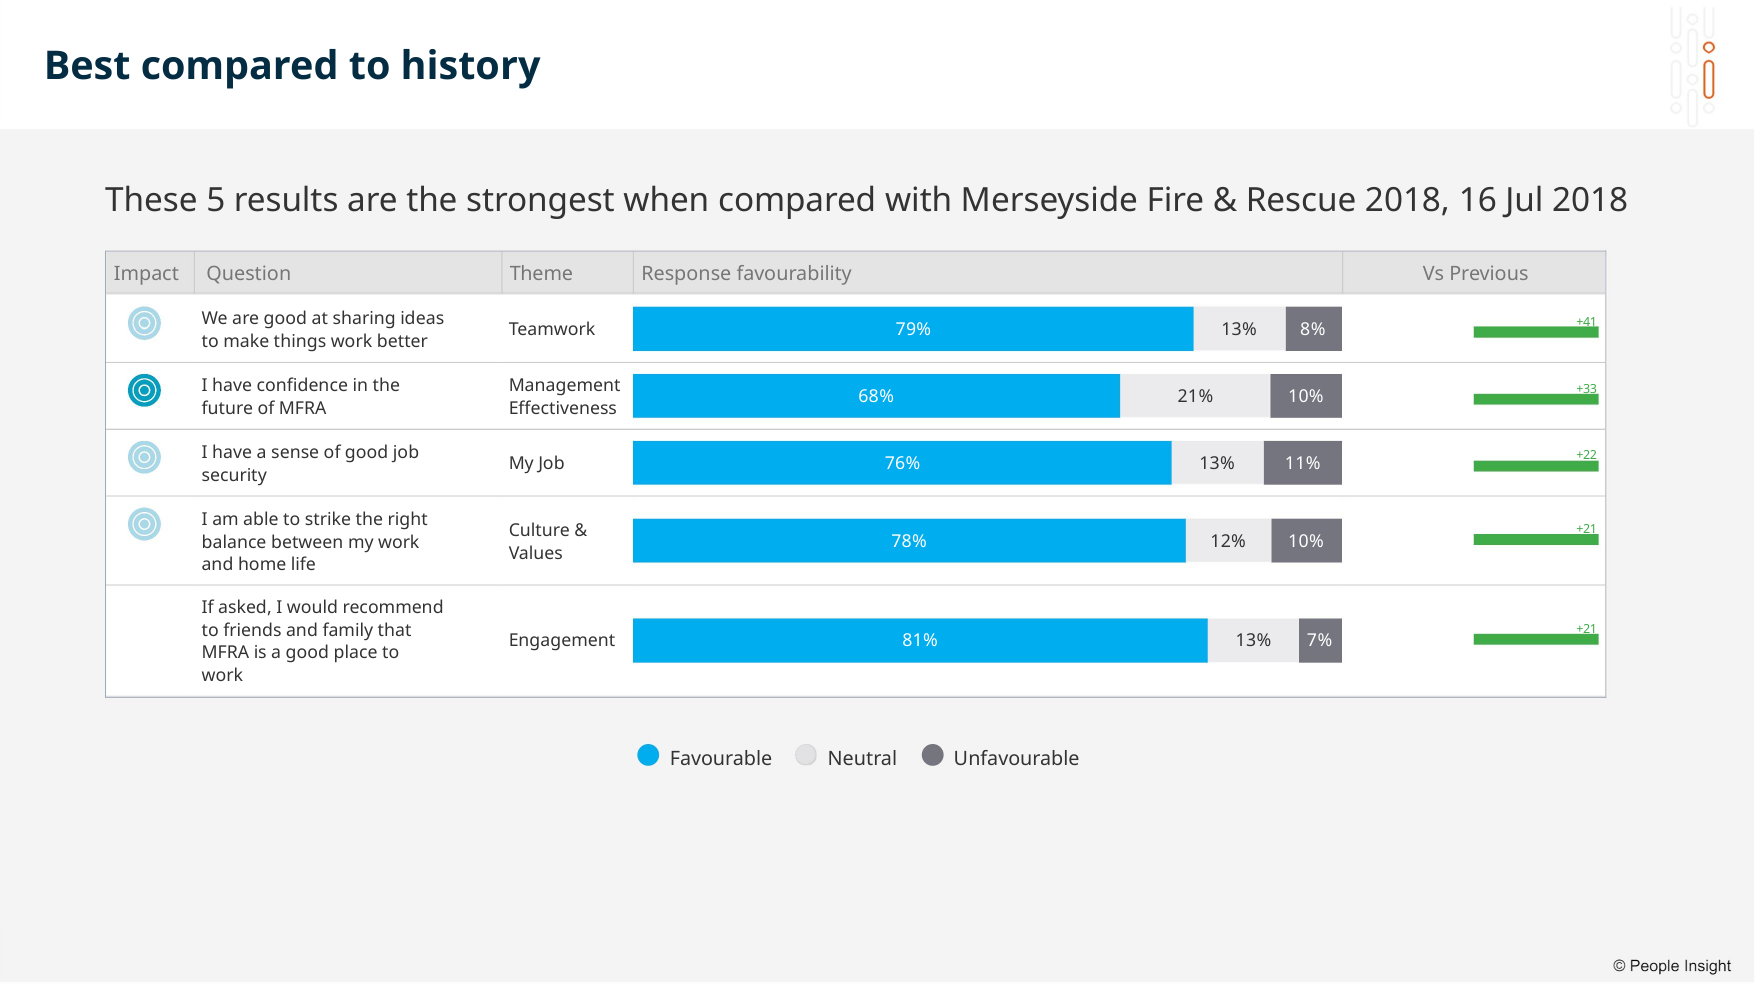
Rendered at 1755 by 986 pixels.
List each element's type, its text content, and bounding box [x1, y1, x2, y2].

text_box I have confidence in the future of MFRA [201, 373, 419, 418]
text_box +41 +33 +22 [1576, 314, 1617, 463]
text_box +21 +21 [1576, 521, 1617, 636]
text_box If asked, I would recommend to friends and family that MFRA is a good place to work [201, 596, 466, 686]
text_box Impact Question [114, 260, 315, 285]
text_box Theme [509, 260, 601, 285]
text_box I have a sense of good job security [201, 440, 442, 485]
text_box Engagement [508, 629, 639, 651]
text_box 7% [1306, 629, 1359, 651]
text_box Best compared to history [43, 39, 563, 88]
text_box My Job [508, 451, 596, 473]
text_box 13% [1235, 629, 1298, 651]
text_box 81% [902, 629, 964, 651]
text_box We are good at sharing ideas to make things work better [201, 306, 469, 352]
text_box Response favourability [641, 260, 874, 285]
text_box 8% 10% 11% [1284, 317, 1353, 473]
text_box 78% [891, 529, 953, 551]
text_box 68% [858, 384, 920, 407]
text_box Neutral [827, 745, 925, 770]
text_box 13% [1199, 451, 1261, 473]
text_box Favourable [669, 745, 799, 770]
text_box Unfavourable [953, 745, 1103, 770]
text_box 13% [1221, 317, 1283, 340]
text_box 10% [1288, 529, 1350, 551]
text_box 12% [1210, 529, 1272, 551]
text_box Management Effectiveness [508, 373, 642, 418]
text_box These 5 results are the strongest when compared with Merseyside Fire & Rescue 2018, 16 Jul 2018 [105, 179, 1755, 219]
text_box Vs Previous [1422, 260, 1556, 285]
text_box 76% [884, 451, 947, 473]
text_box Culture & Values [508, 518, 612, 563]
text_box 79% [895, 317, 958, 340]
text_box I am able to strike the right balance between my work and home life [201, 507, 449, 574]
text_box Teamwork [508, 317, 619, 340]
text_box 21% [1177, 384, 1240, 407]
text_box [0, 0, 1755, 986]
